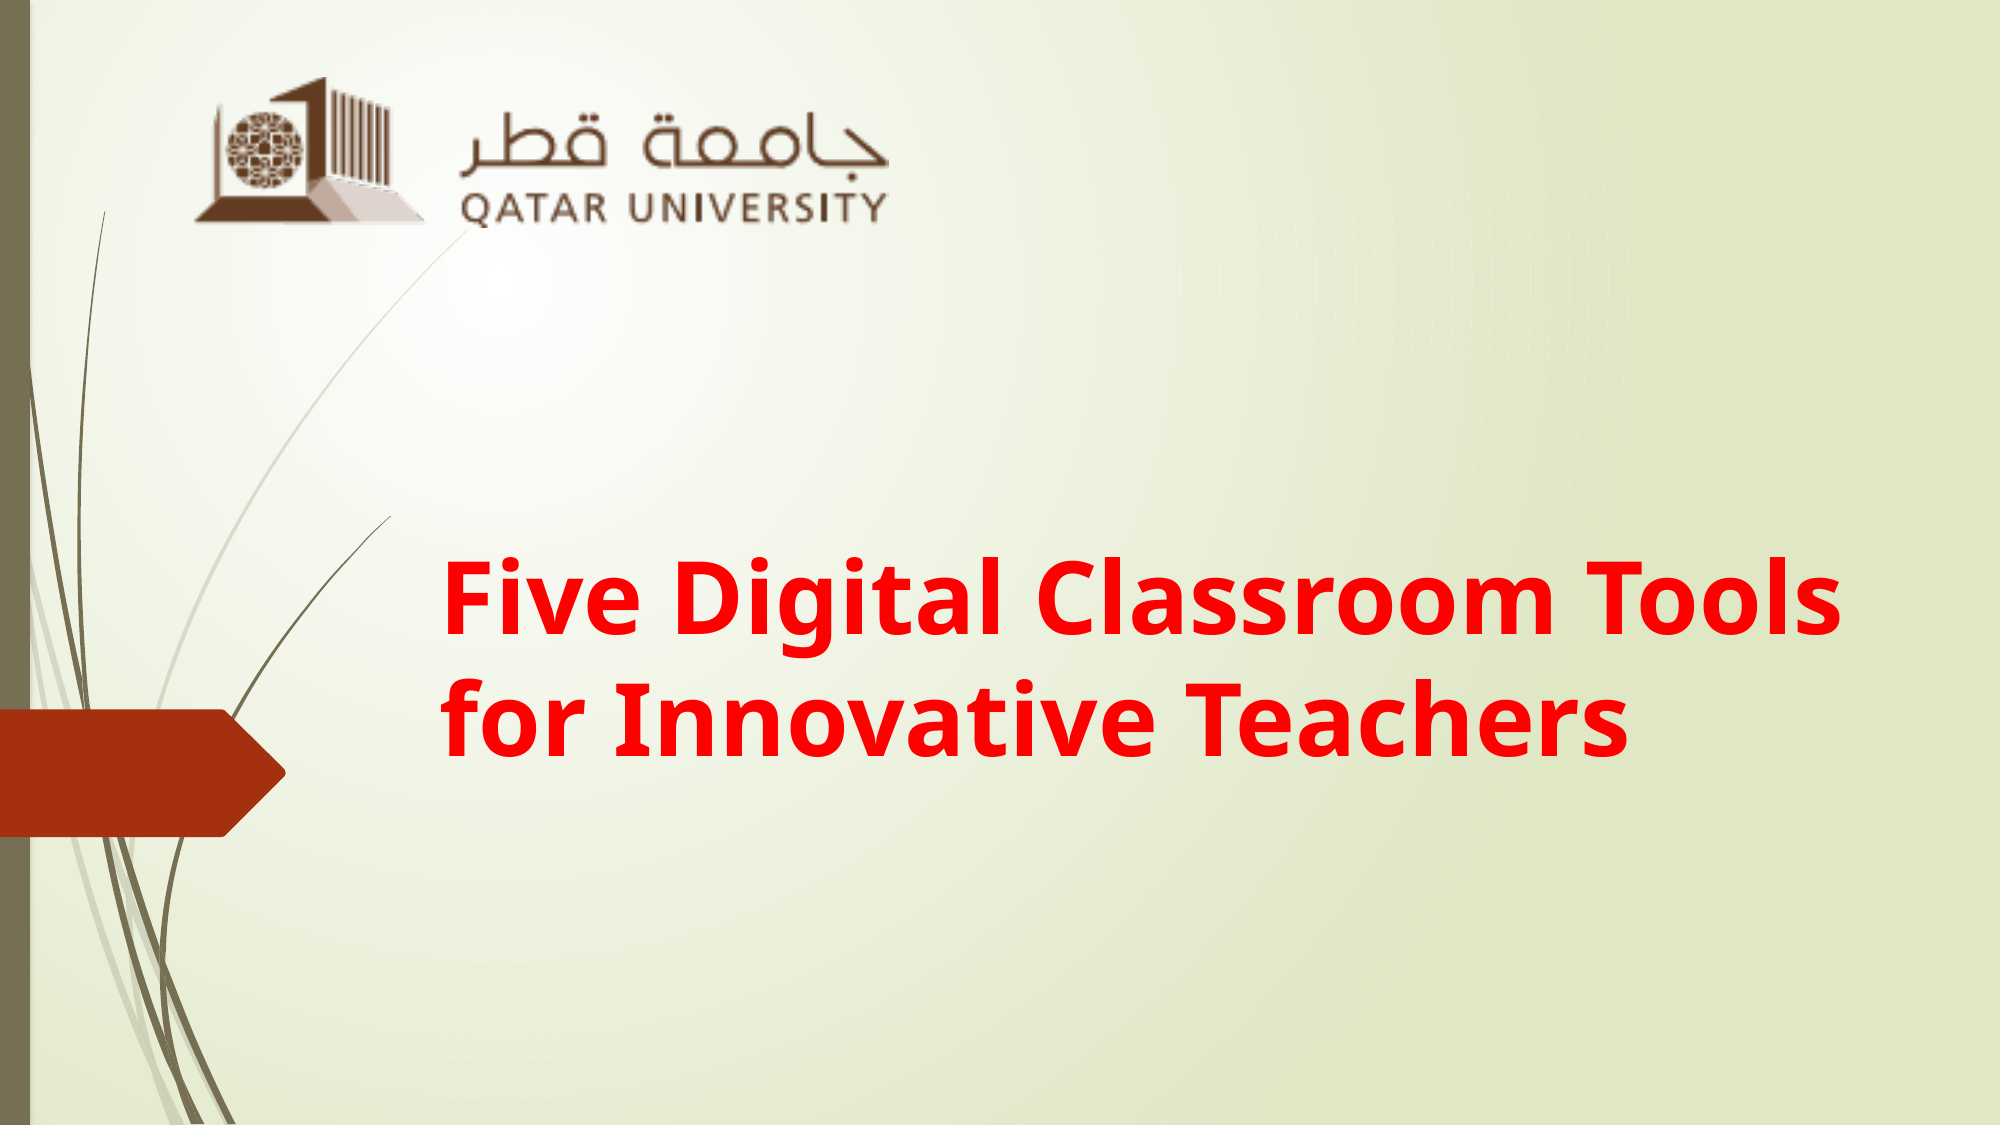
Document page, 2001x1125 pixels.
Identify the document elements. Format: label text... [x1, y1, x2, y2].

picture [192, 77, 889, 228]
title Five Digital Classroom Tools for Innovative Teachers [424, 412, 1888, 784]
